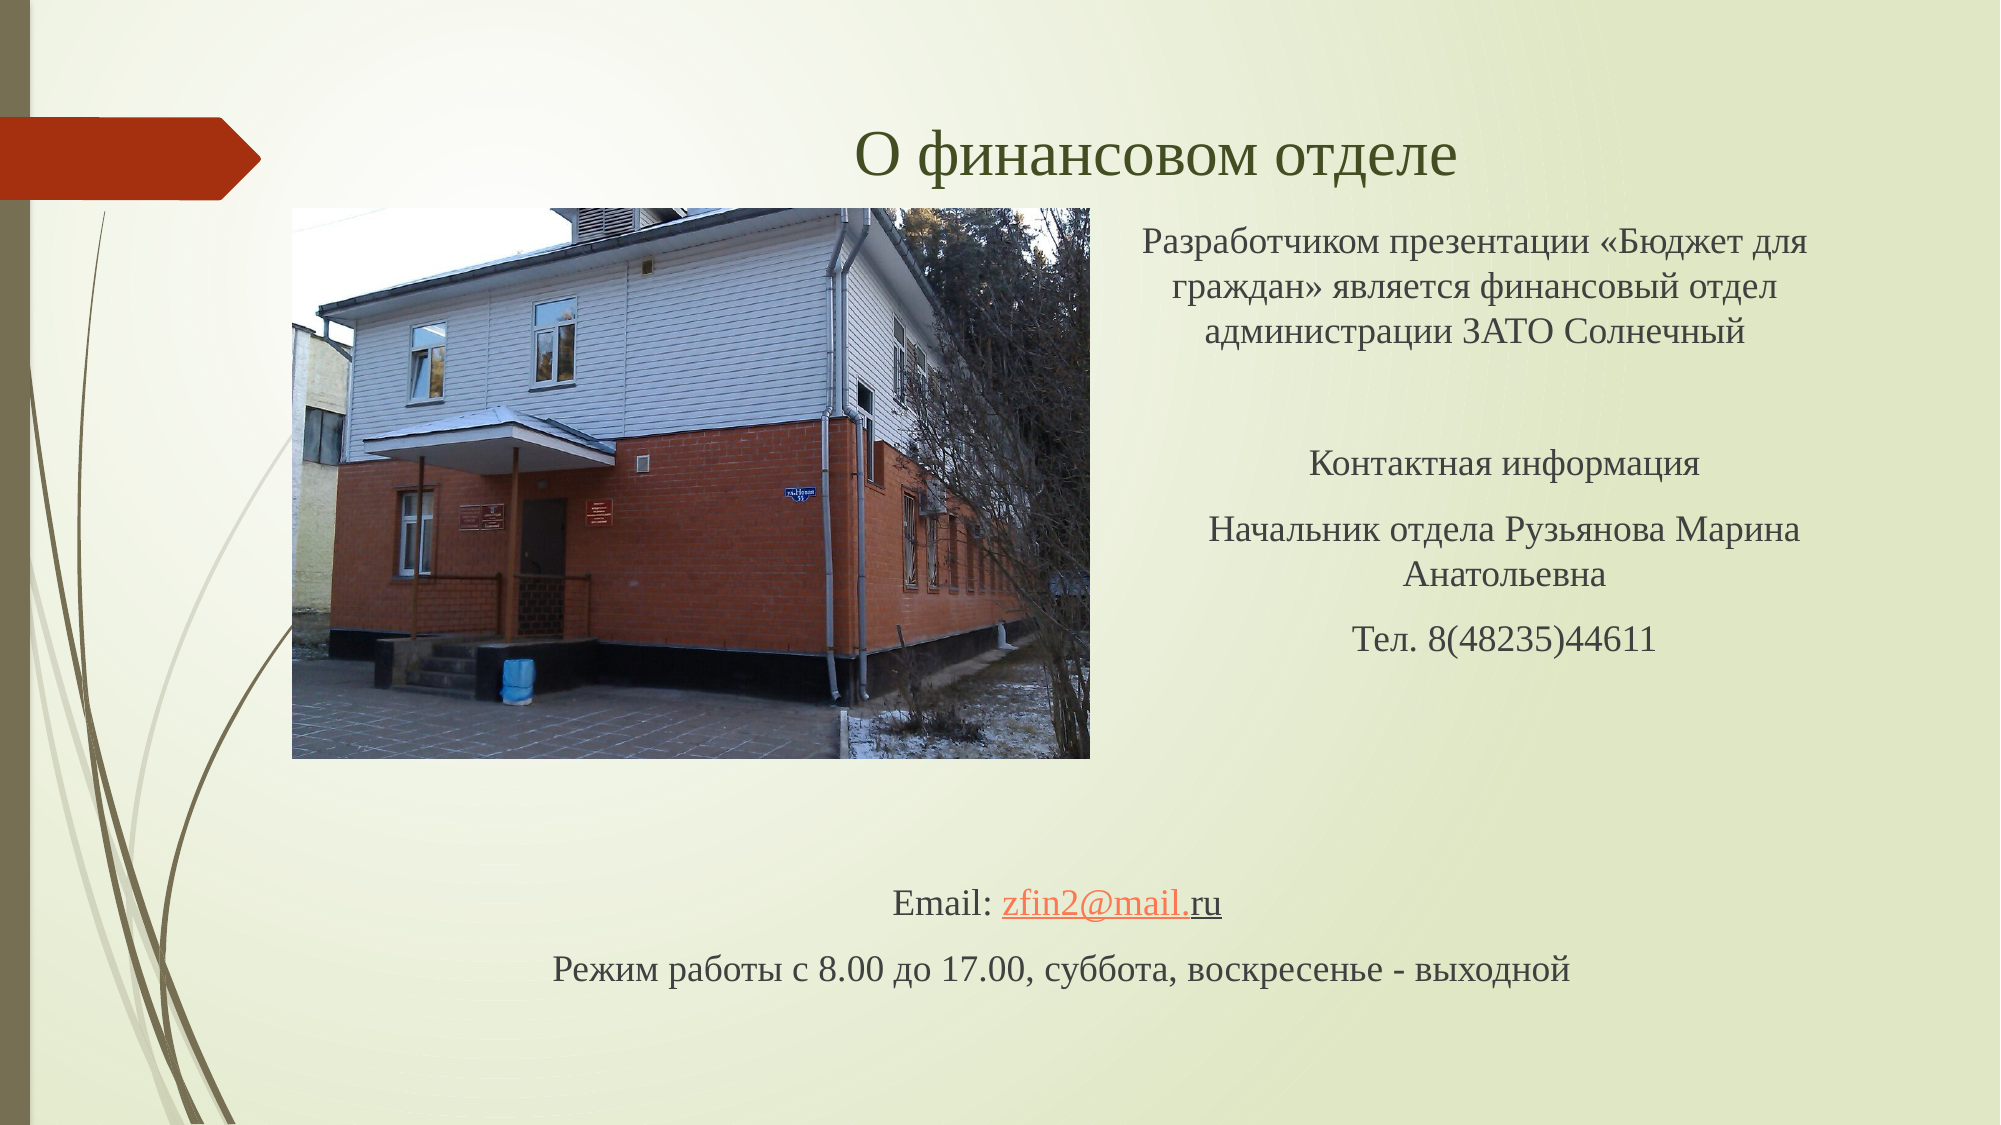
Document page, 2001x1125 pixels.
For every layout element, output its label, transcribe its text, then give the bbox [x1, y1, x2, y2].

picture [292, 208, 1090, 760]
list Разработчиком презентации «Бюджет для граждан» является финансовый отдел администрации ЗАТО Солнечный Контактная информация Начальник отдела Рузьянова Марина Анатольевна Тел. 8(48235)44611 Email: zfin2@mail.ru Режим работы с 8.00 до 17.00, суббота, воскресенье - выходной [292, 208, 1832, 1088]
title О финансовом отделе [425, 102, 1888, 197]
